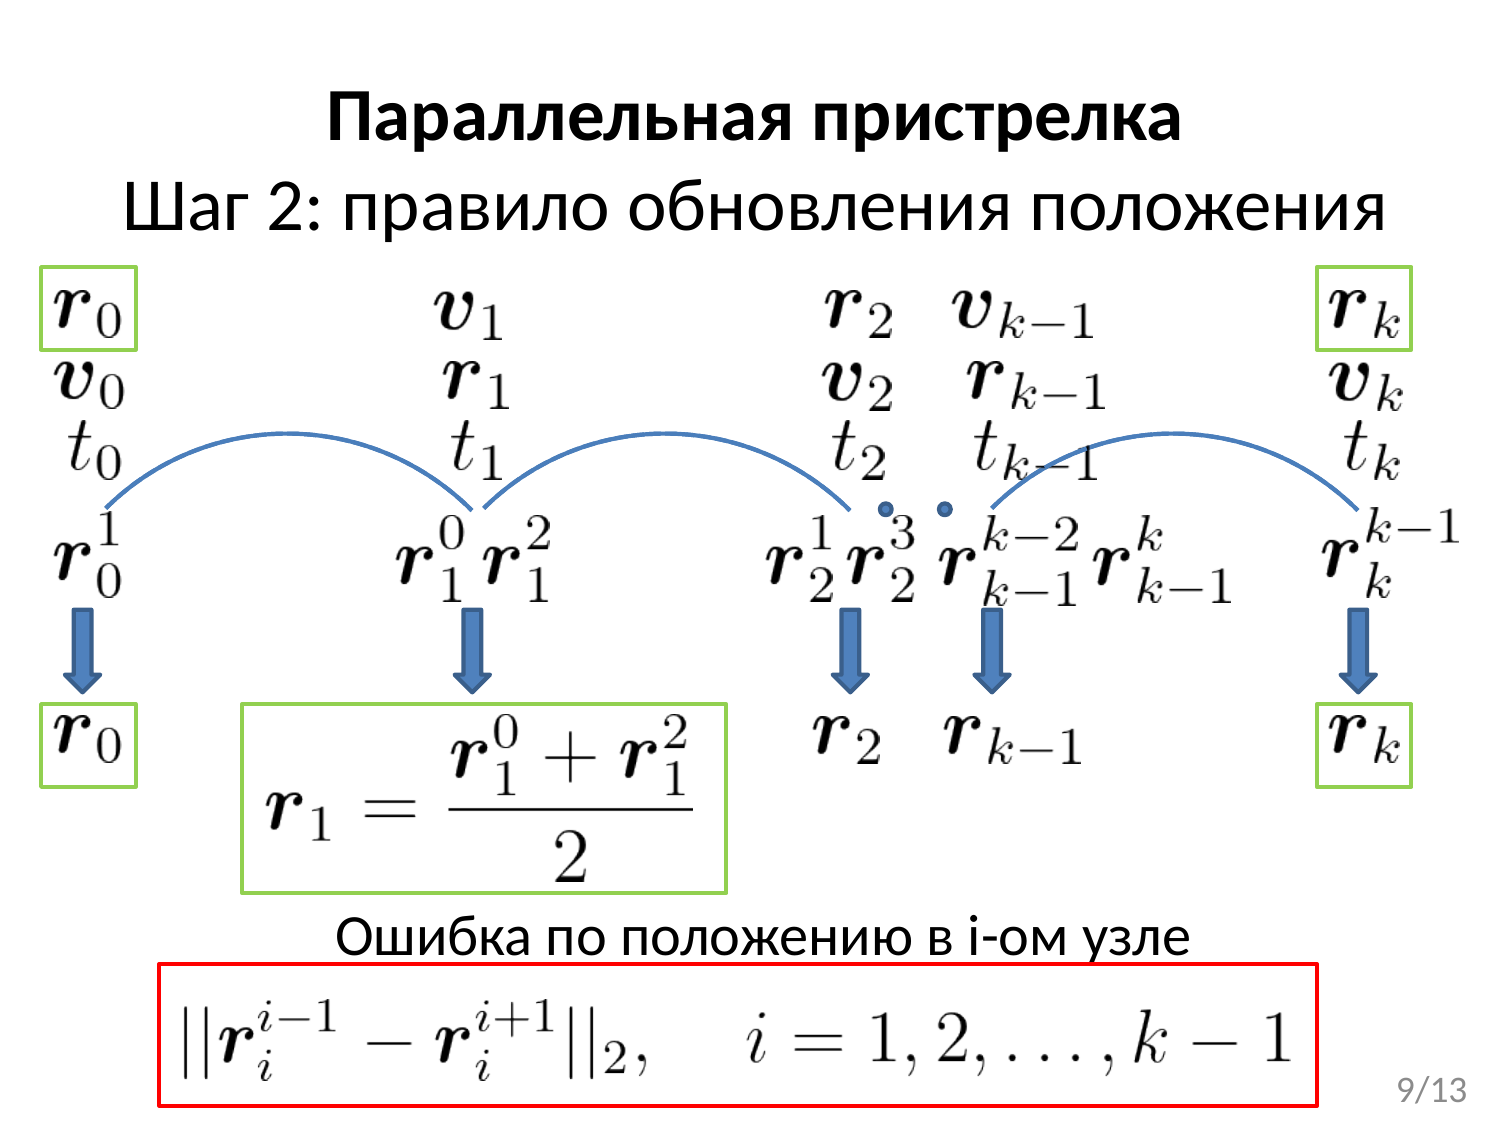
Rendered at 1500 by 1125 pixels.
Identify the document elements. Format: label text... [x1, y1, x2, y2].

picture [832, 419, 885, 480]
text_box Ошибка по положению в i-ом узле [320, 890, 1207, 962]
picture [966, 361, 1105, 409]
picture [974, 420, 1097, 480]
picture [1092, 514, 1231, 603]
picture [951, 289, 1093, 339]
text_box [877, 501, 894, 513]
text_box [483, 432, 851, 693]
text_box [991, 432, 1354, 693]
text_box [240, 702, 728, 895]
picture [824, 290, 892, 338]
picture [265, 714, 693, 882]
picture [432, 290, 503, 340]
picture [938, 514, 1079, 607]
picture [52, 290, 122, 338]
picture [52, 715, 122, 764]
text_box [936, 501, 953, 514]
text_box [39, 702, 138, 789]
picture [442, 361, 509, 409]
title Параллельная пристрелка Шаг 2: правило обновления положения [100, 32, 1412, 279]
text_box [1315, 702, 1413, 789]
text_box [1338, 607, 1378, 695]
picture [1328, 290, 1400, 338]
text_box [1315, 265, 1413, 352]
slide_number 9/13 [1132, 1057, 1483, 1118]
picture [52, 511, 122, 599]
picture [395, 514, 465, 602]
text_box [39, 265, 138, 352]
text_box [830, 607, 870, 695]
picture [1328, 715, 1400, 764]
picture [1328, 361, 1403, 411]
picture [52, 360, 126, 410]
text_box [972, 613, 1012, 695]
picture [765, 514, 833, 602]
picture [481, 514, 550, 602]
picture [942, 716, 1081, 764]
picture [821, 361, 892, 411]
picture [846, 514, 916, 602]
picture [1344, 419, 1400, 480]
picture [812, 716, 881, 764]
text_box [62, 607, 103, 695]
picture [68, 420, 122, 480]
picture [451, 419, 503, 480]
picture [1320, 507, 1459, 599]
text_box [157, 962, 1319, 1108]
picture [182, 999, 1291, 1081]
text_box [105, 432, 473, 693]
text_box [452, 607, 492, 695]
